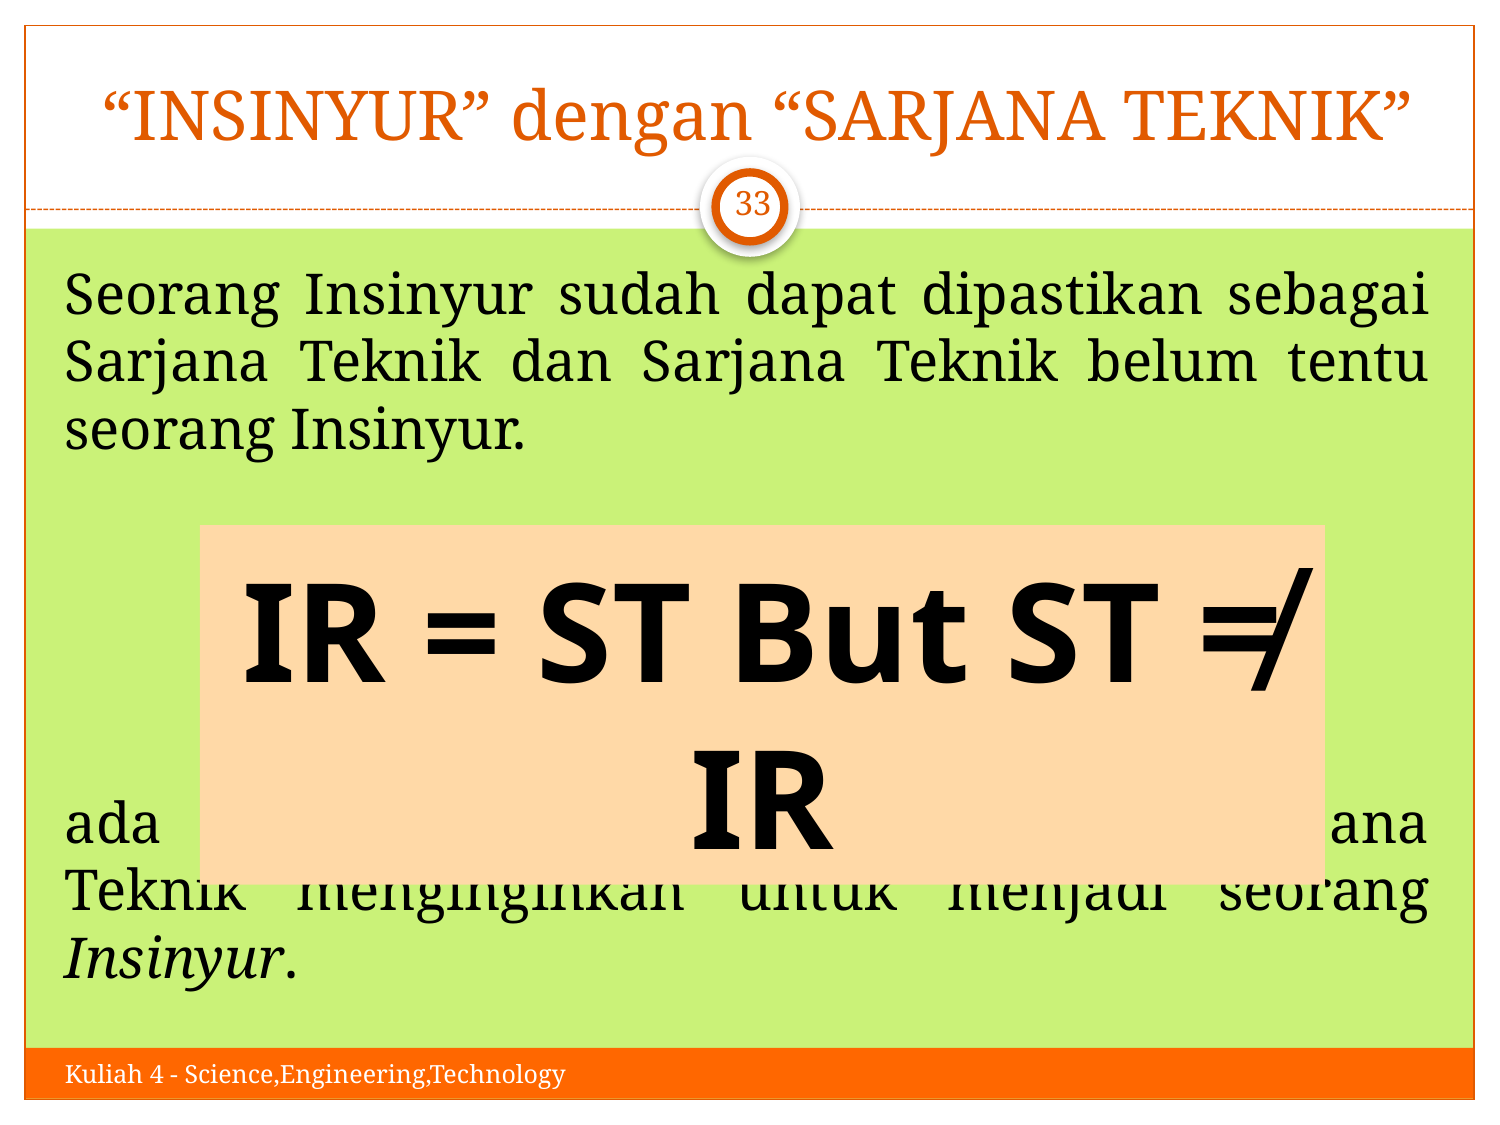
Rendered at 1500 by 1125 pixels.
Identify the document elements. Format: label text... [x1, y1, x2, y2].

slide_number 33 [715, 168, 791, 241]
title “INSINYUR” dengan “SARJANA TEKNIK” [49, 37, 1450, 162]
text_box IR = ST But ST ≠ IR [199, 525, 1325, 885]
footer Kuliah 4 - Science,Engineering,Technology [50, 1051, 638, 1112]
list Seorang Insinyur sudah dapat dipastikan sebagai Sarjana Teknik dan Sarjana Teknik belum tentu seorang Insinyur. ada unsur tambahan apabila seorang Sarjana Teknik menginginkan untuk menjadi seorang Insinyur. [49, 250, 1445, 1001]
